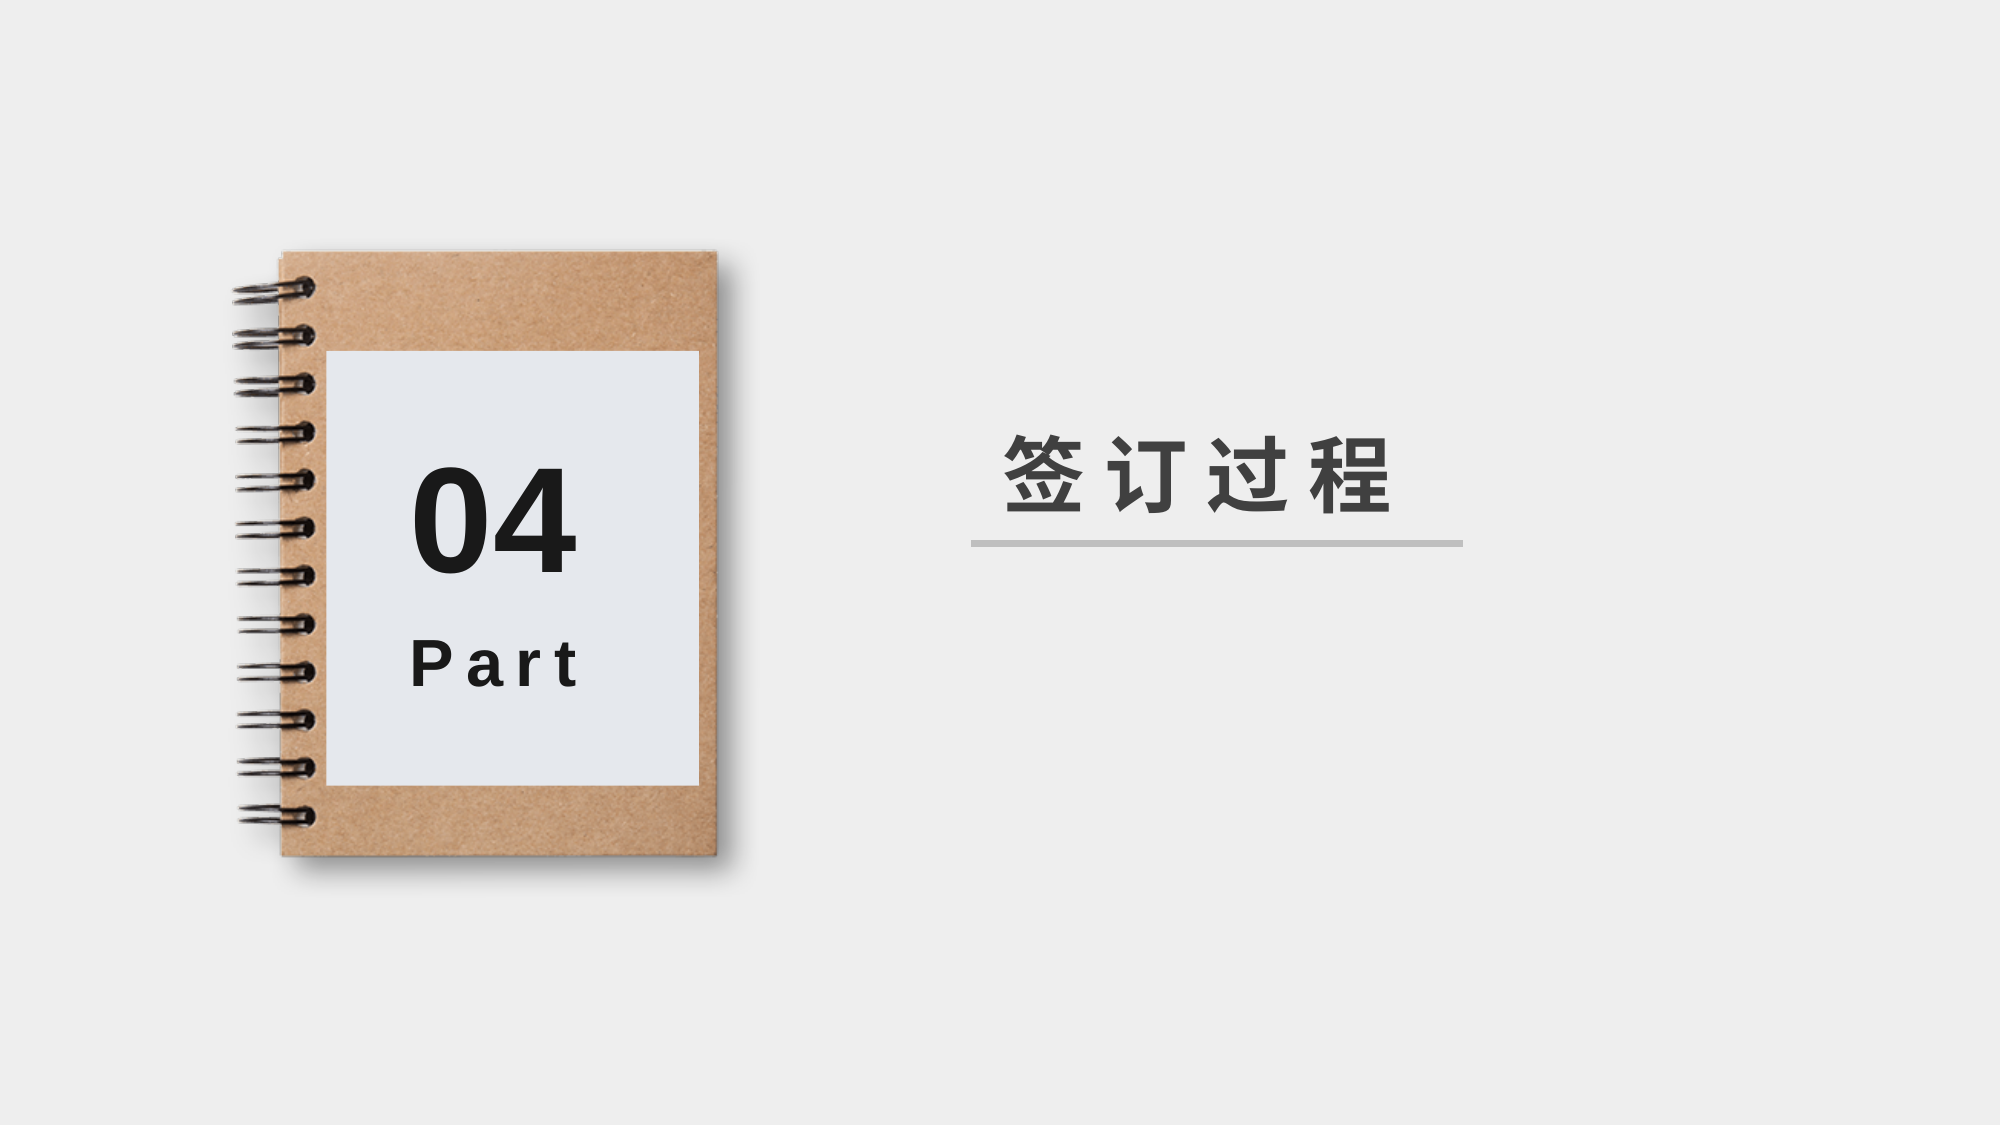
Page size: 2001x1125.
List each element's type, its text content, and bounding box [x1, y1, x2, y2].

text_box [165, 201, 789, 925]
text_box 签 订 过 程 [987, 415, 1498, 531]
